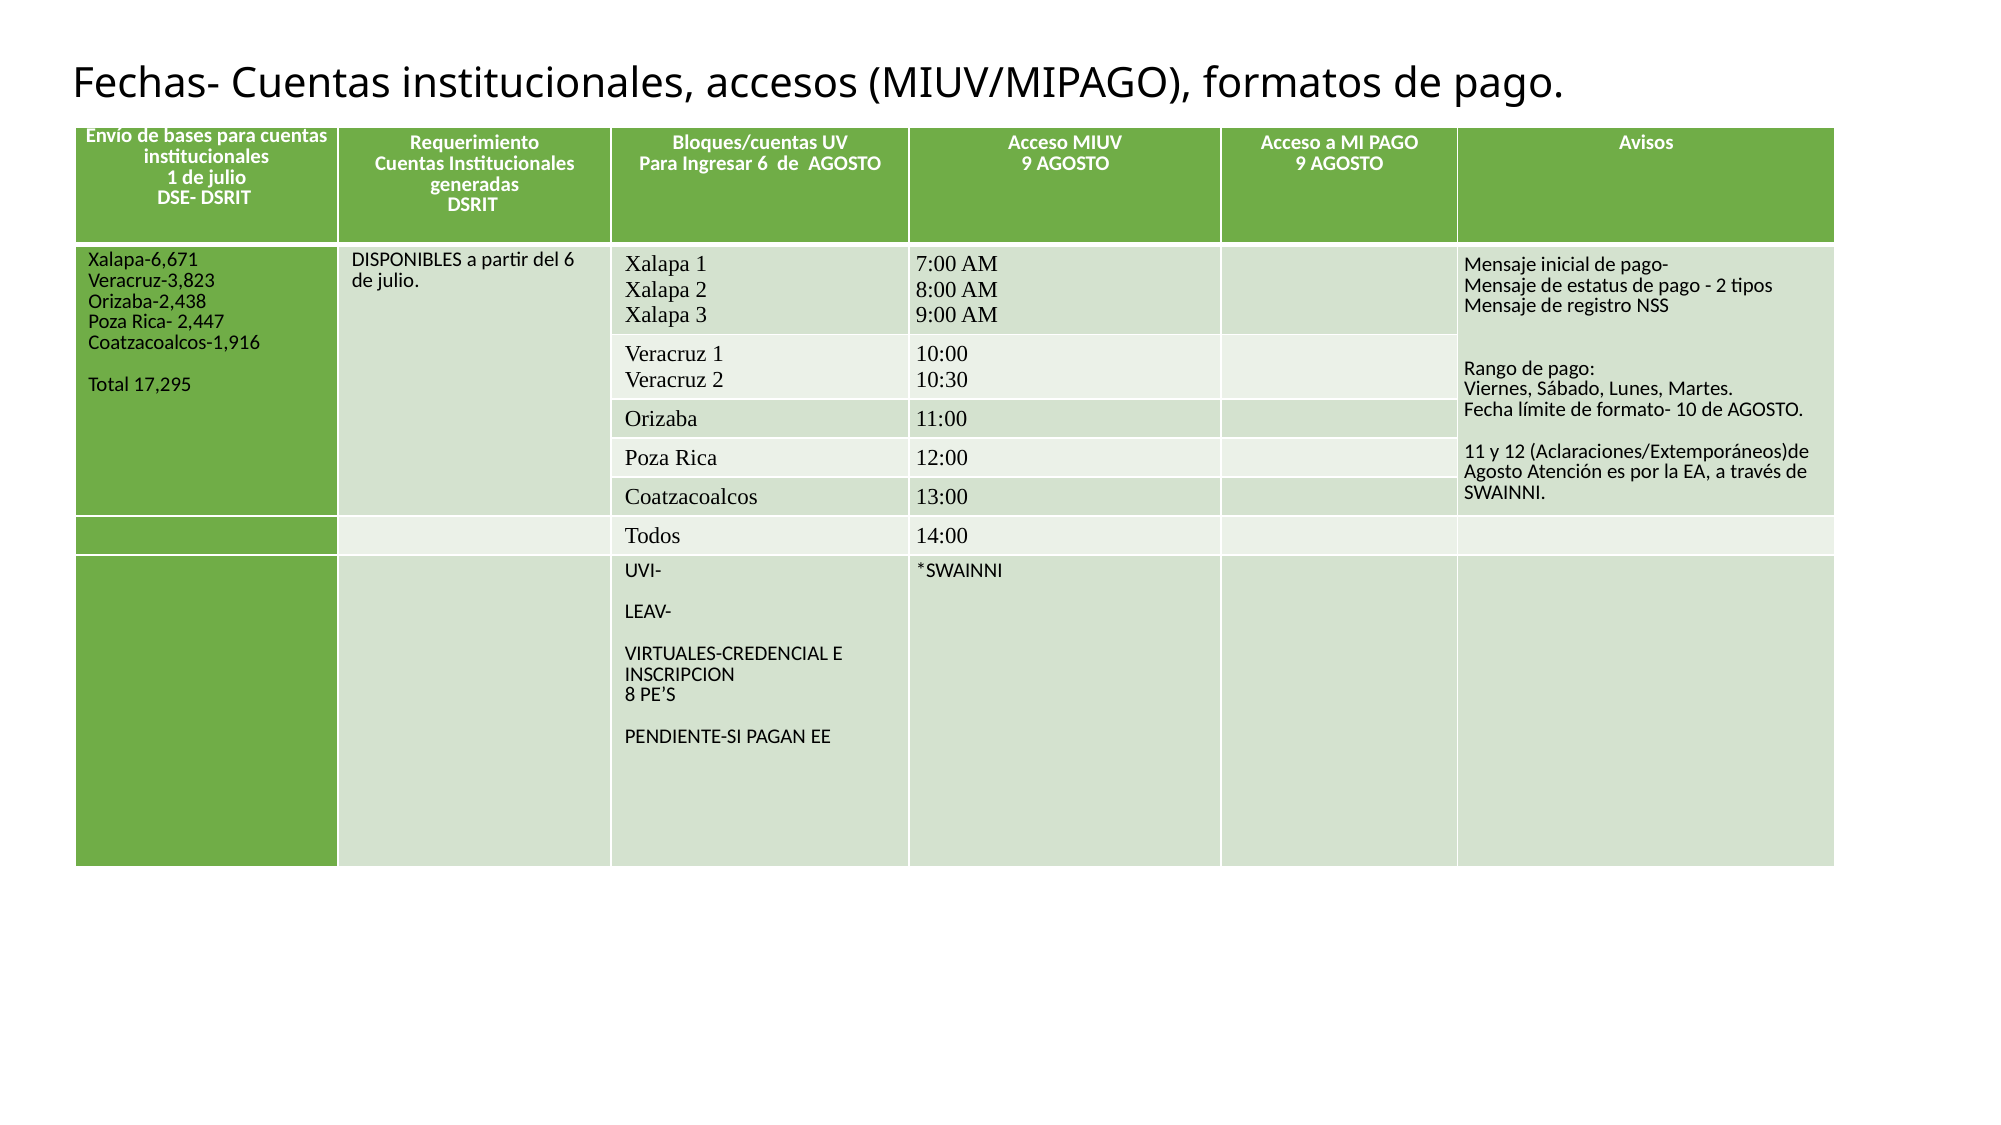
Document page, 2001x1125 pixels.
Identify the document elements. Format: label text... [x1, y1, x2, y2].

table_cell [1222, 517, 1457, 554]
table_cell DISPONIBLES a partir del 6 de julio. [339, 247, 610, 515]
table_cell 11:00 [910, 400, 1220, 437]
table_header Requerimiento Cuentas Institucionales generadas DSRIT [339, 128, 610, 242]
table_header Bloques/cuentas UV Para Ingresar 6 de AGOSTO [612, 128, 908, 242]
table_cell *SWAINNI [910, 556, 1220, 866]
table_cell [1222, 247, 1457, 334]
table_cell [339, 556, 610, 866]
table_cell 14:00 [910, 517, 1220, 554]
table_header Avisos [1458, 128, 1834, 242]
table_cell [1222, 478, 1457, 515]
table_cell 10:00 10:30 [910, 335, 1220, 398]
title Fechas- Cuentas institucionales, accesos (MIUV/MIPAGO), formatos de pago. [57, 27, 1864, 141]
table_header Acceso MIUV 9 AGOSTO [910, 128, 1220, 242]
table_cell [76, 556, 337, 866]
table_cell Mensaje inicial de pago- Mensaje de estatus de pago - 2 tipos Mensaje de registro NSS Rango de pago: Viernes, Sábado, Lunes, Martes. Fecha límite de formato- 10 de AGOSTO. 11 y 12 (Aclaraciones/Extemporáneos)de Agosto Atención es por la EA, a través de SWAINNI. [1458, 247, 1834, 515]
table_cell [1222, 335, 1457, 398]
table_cell 7:00 AM 8:00 AM 9:00 AM [910, 247, 1220, 334]
table_cell [1222, 439, 1457, 476]
table_cell Todos [612, 517, 908, 554]
table_cell 12:00 [910, 439, 1220, 476]
table_header Envío de bases para cuentas institucionales 1 de julio DSE- DSRIT [76, 128, 337, 242]
table_cell [1222, 556, 1457, 866]
table_cell UVI- LEAV- VIRTUALES-CREDENCIAL E INSCRIPCION 8 PE’S PENDIENTE-SI PAGAN EE [612, 556, 908, 866]
table_cell [1458, 517, 1834, 554]
table_cell Xalapa 1 Xalapa 2 Xalapa 3 [612, 247, 908, 334]
table_cell [1222, 400, 1457, 437]
table_cell [339, 517, 610, 554]
table_cell Xalapa-6,671 Veracruz-3,823 Orizaba-2,438 Poza Rica- 2,447 Coatzacoalcos-1,916 Total 17,295 [76, 247, 337, 515]
table_cell 13:00 [910, 478, 1220, 515]
table_cell Poza Rica [612, 439, 908, 476]
table_cell [1458, 556, 1834, 866]
table_cell [76, 517, 337, 554]
table_header Acceso a MI PAGO 9 AGOSTO [1222, 128, 1457, 242]
table_cell Coatzacoalcos [612, 478, 908, 515]
table_cell Veracruz 1 Veracruz 2 [612, 335, 908, 398]
table_cell Orizaba [612, 400, 908, 437]
